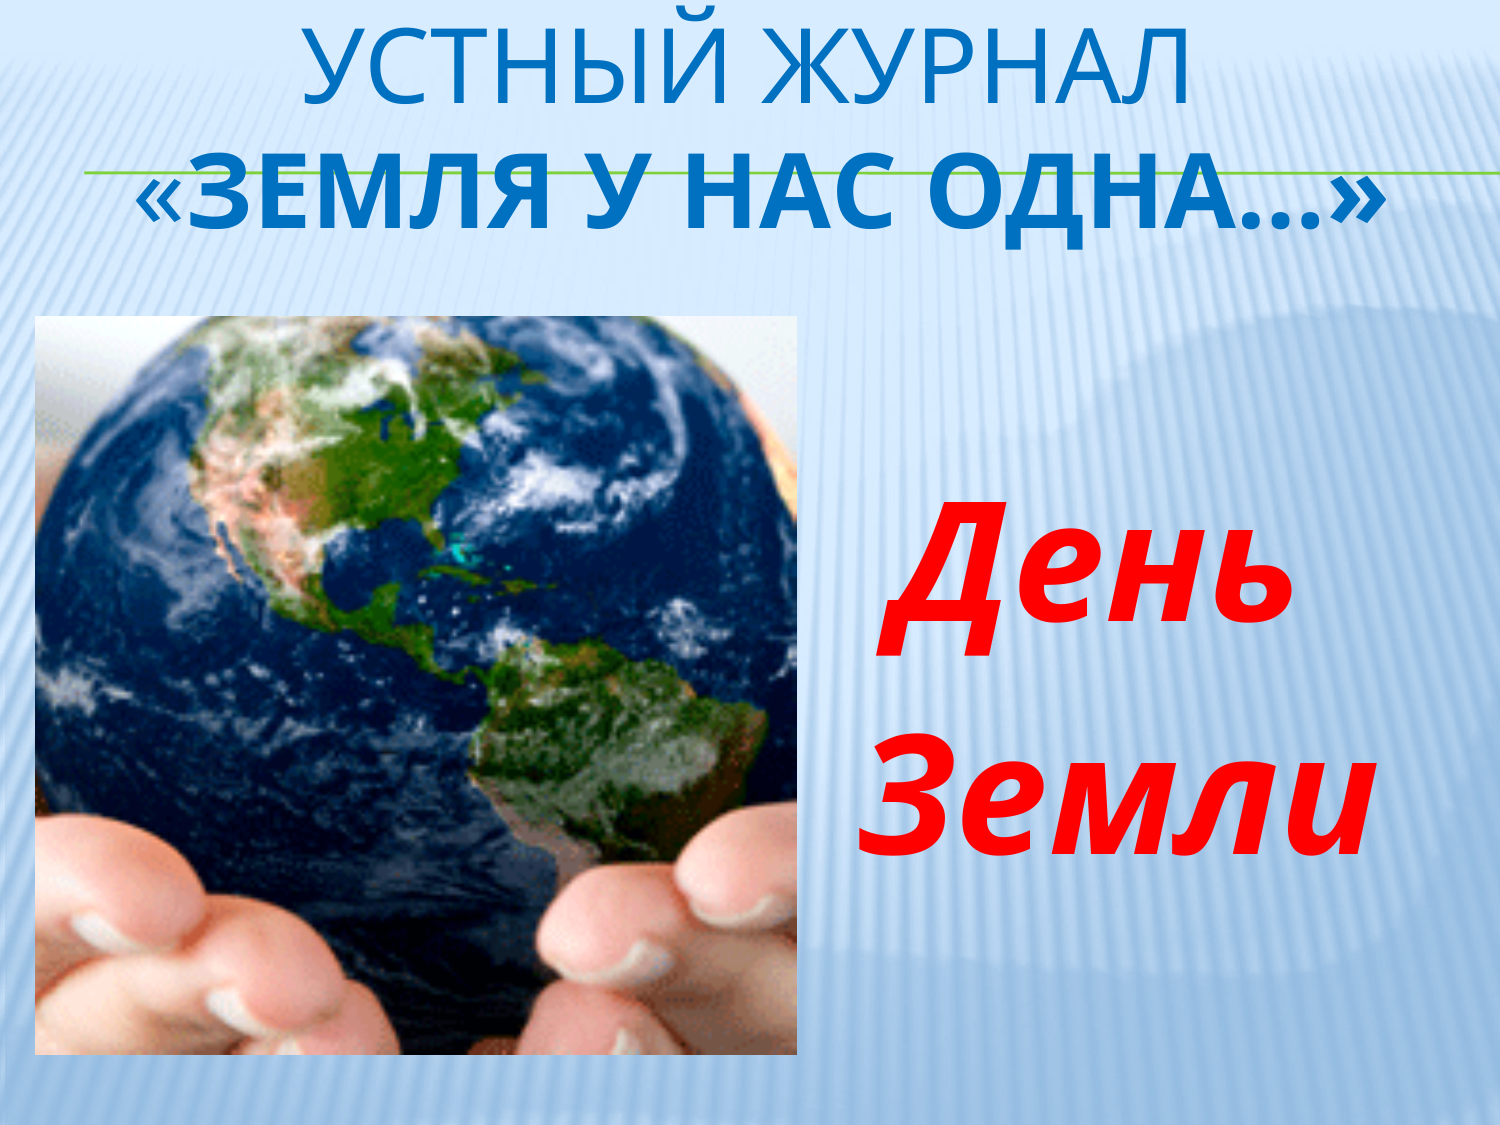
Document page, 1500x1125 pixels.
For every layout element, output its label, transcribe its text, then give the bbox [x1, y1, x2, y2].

list День Земли [762, 262, 1475, 1038]
title Устный журнал «ЗЕМЛЯ У НАС ОДНА…» [49, 35, 1475, 213]
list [34, 316, 798, 1055]
